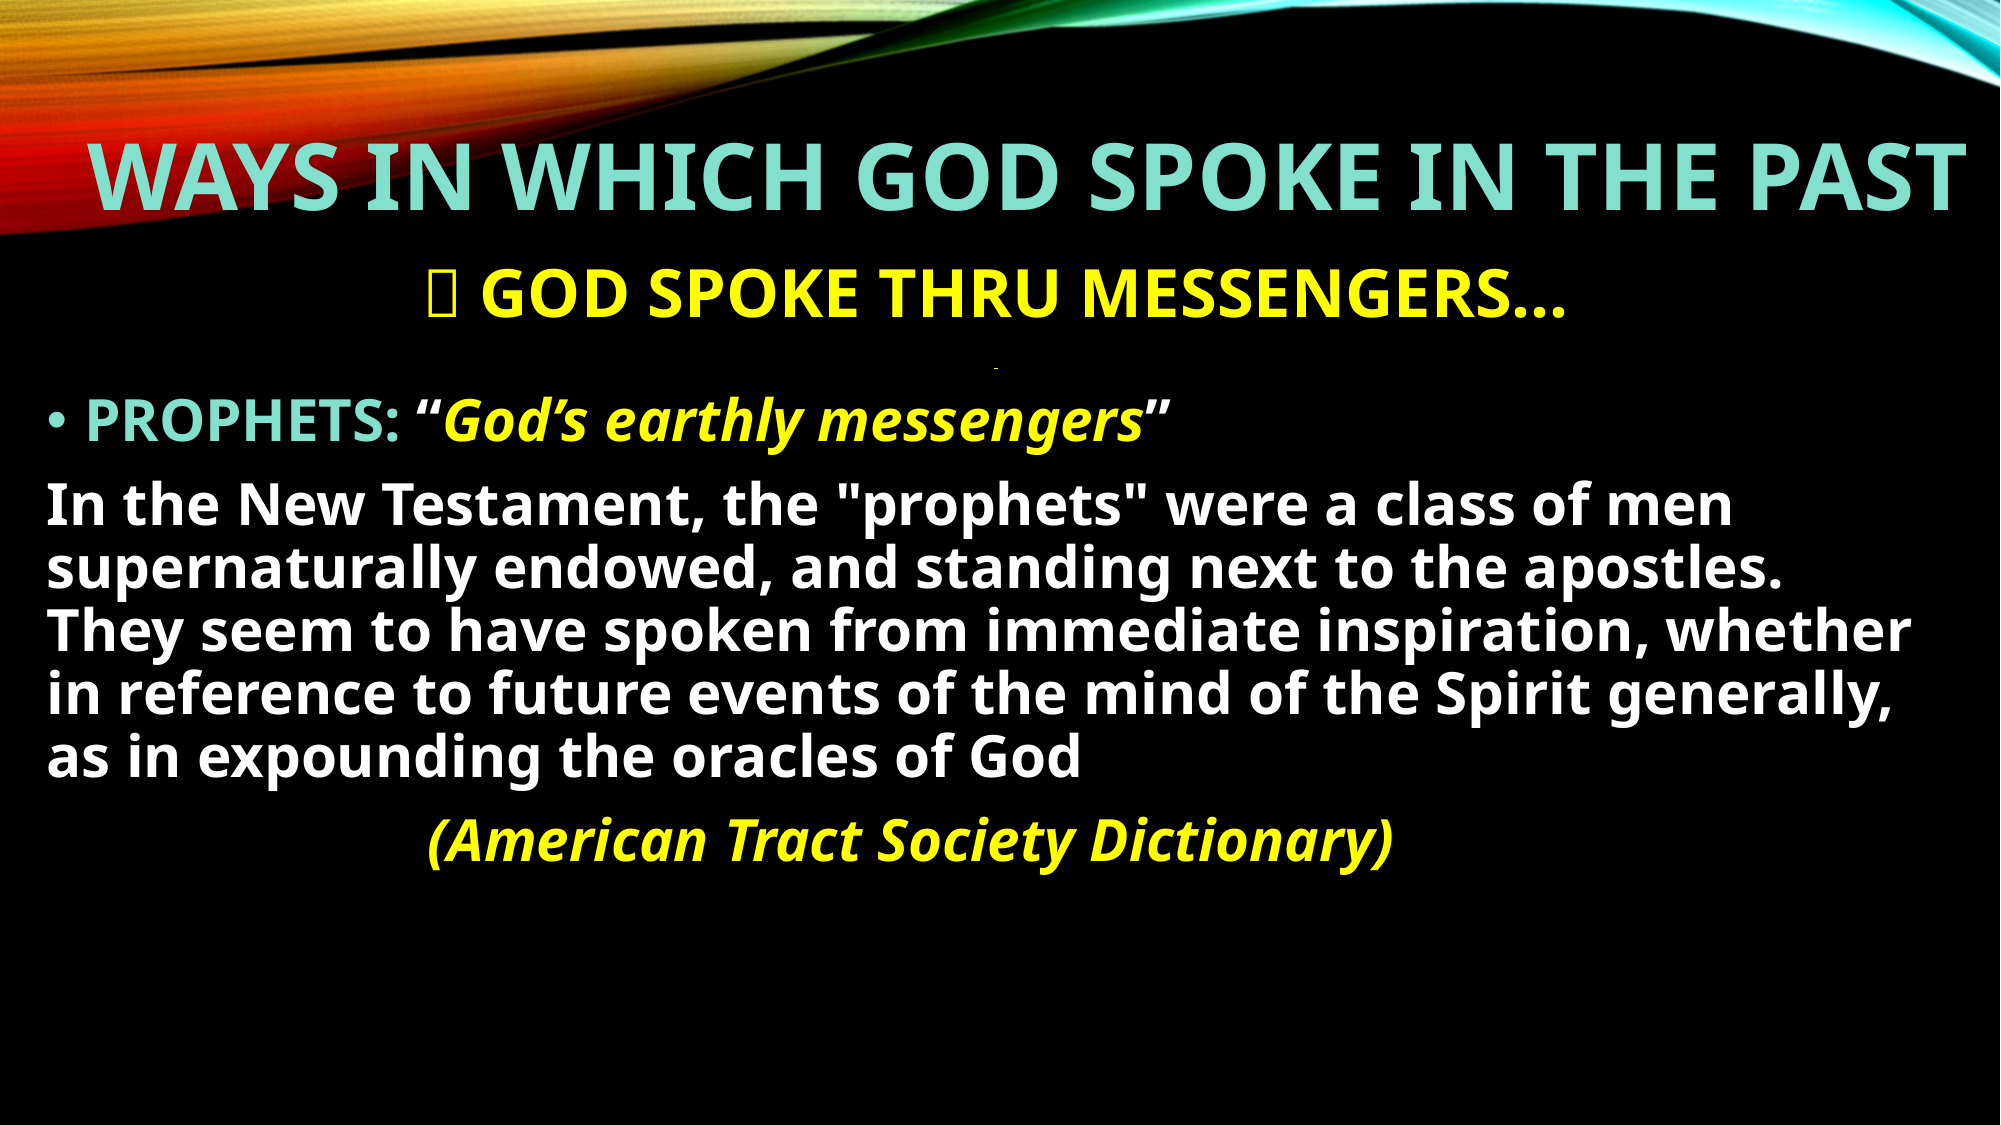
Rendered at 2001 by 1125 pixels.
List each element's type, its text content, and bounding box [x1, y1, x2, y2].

list  GOD SPOKE THRU MESSENGERS… PROPHETS: “God’s earthly messengers” In the New Testament, the "prophets" were a class of men supernaturally endowed, and standing next to the apostles. They seem to have spoken from immediate inspiration, whether in reference to future events of the mind of the Spirit generally, as in expounding the oracles of God (American Tract Society Dictionary) [31, 252, 1961, 1125]
title WAYS IN WHICH god spoke IN THE PAST [58, 73, 2000, 287]
picture [0, 0, 2000, 237]
